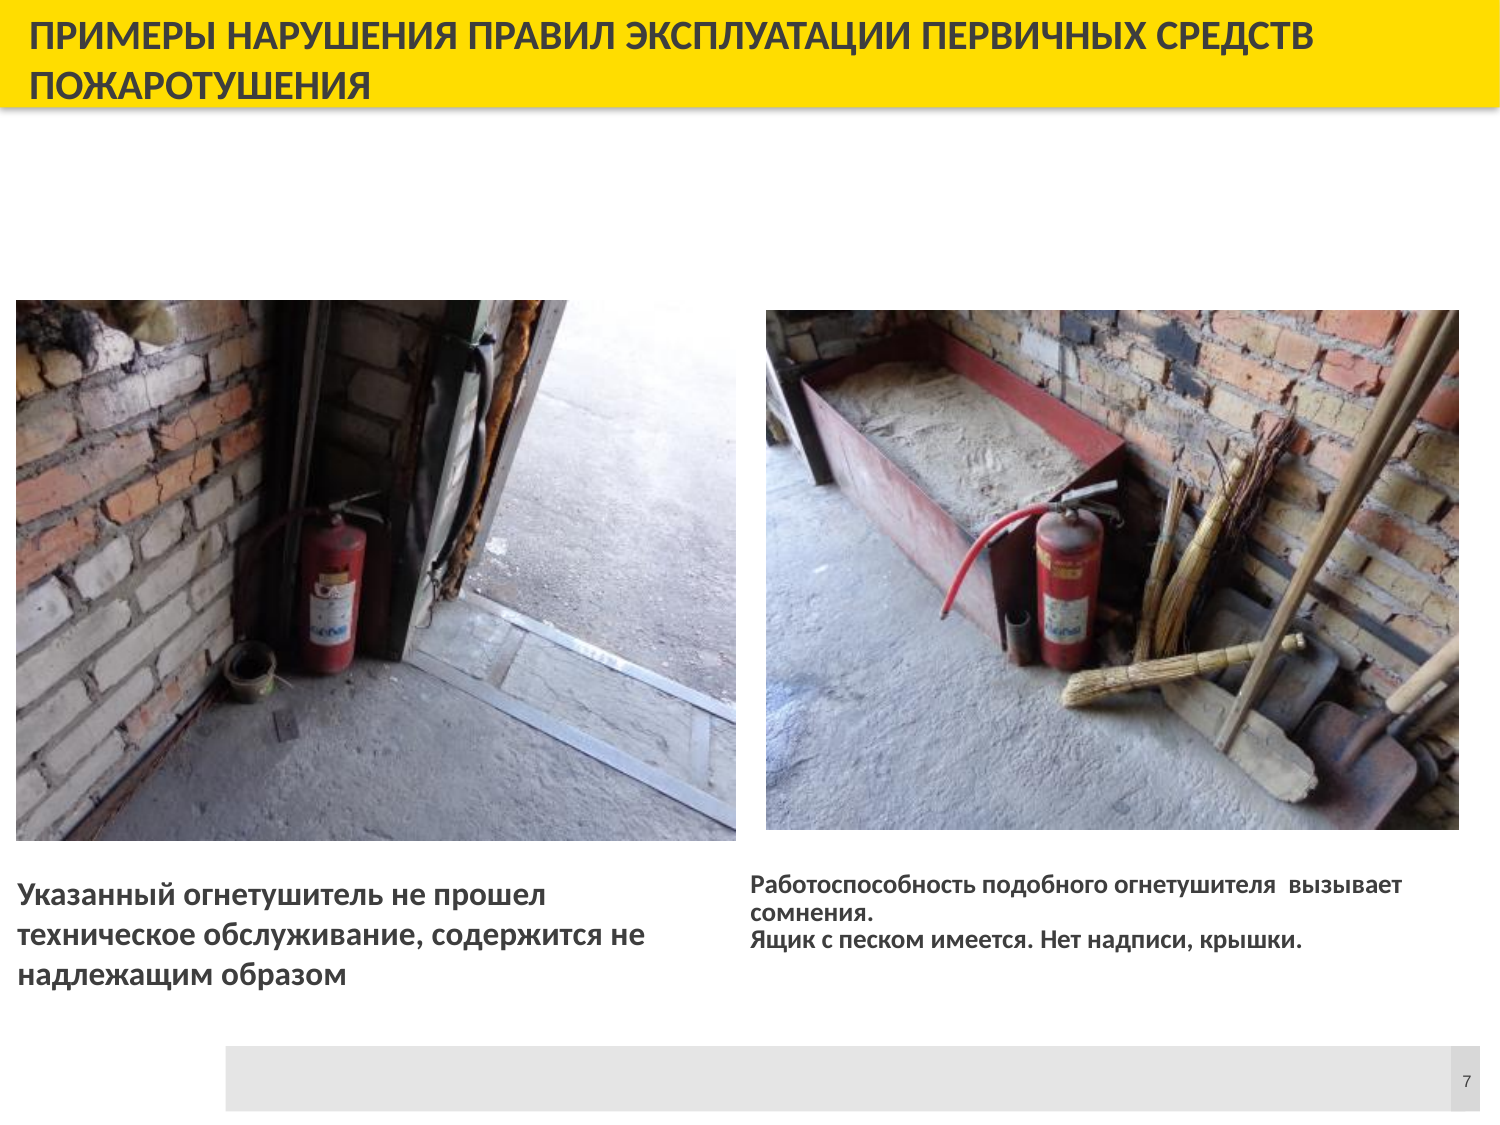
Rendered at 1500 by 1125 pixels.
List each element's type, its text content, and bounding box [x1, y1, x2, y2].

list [765, 310, 1459, 831]
text_box Работоспособность подобного огнетушителя вызывает сомнения. Ящик с песком имеется. Нет надписи, крышки. [735, 864, 1500, 934]
slide_number 7 [1447, 1061, 1487, 1101]
text_box Указанный огнетушитель не прошел техническое обслуживание, содержится не надлежащим образом [2, 864, 720, 1017]
title Примеры нарушения правил эксплуатации первичных средств пожаротушения [14, 0, 1485, 123]
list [15, 300, 736, 841]
